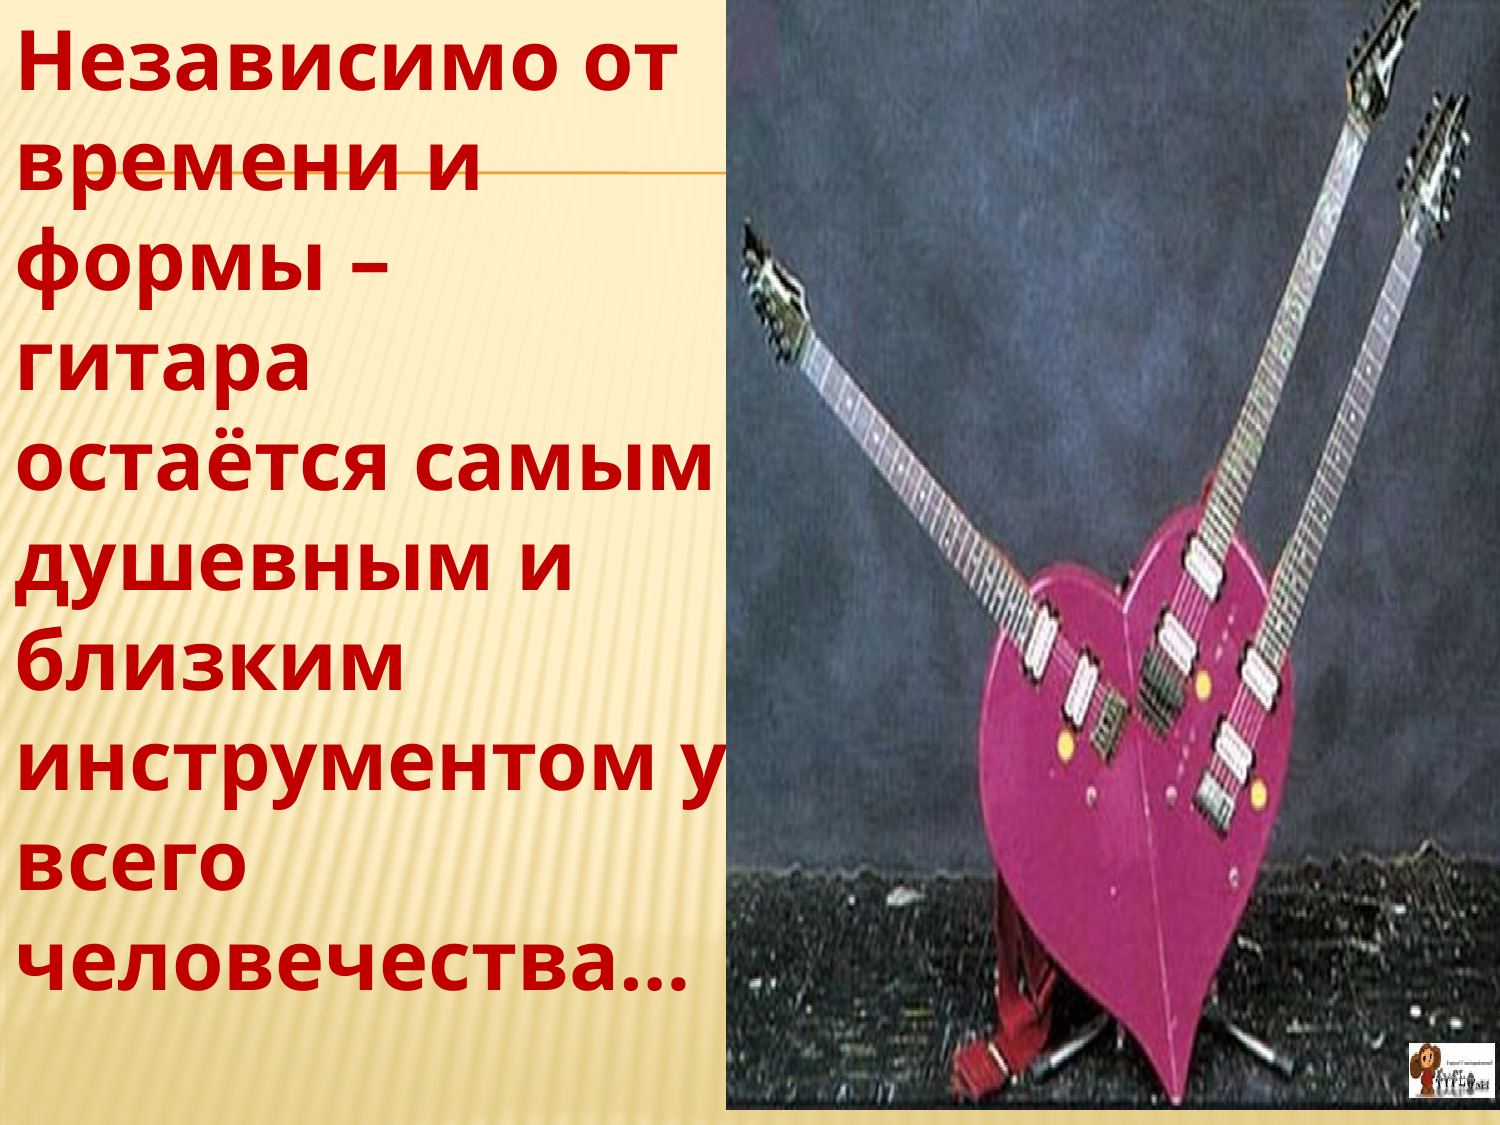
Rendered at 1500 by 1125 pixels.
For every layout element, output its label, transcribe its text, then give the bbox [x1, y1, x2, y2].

text_box Независимо от времени и формы – гитара остаётся самым душевным и близким инструментом у всего человечества… [0, 0, 722, 1015]
picture [725, 0, 1500, 1110]
